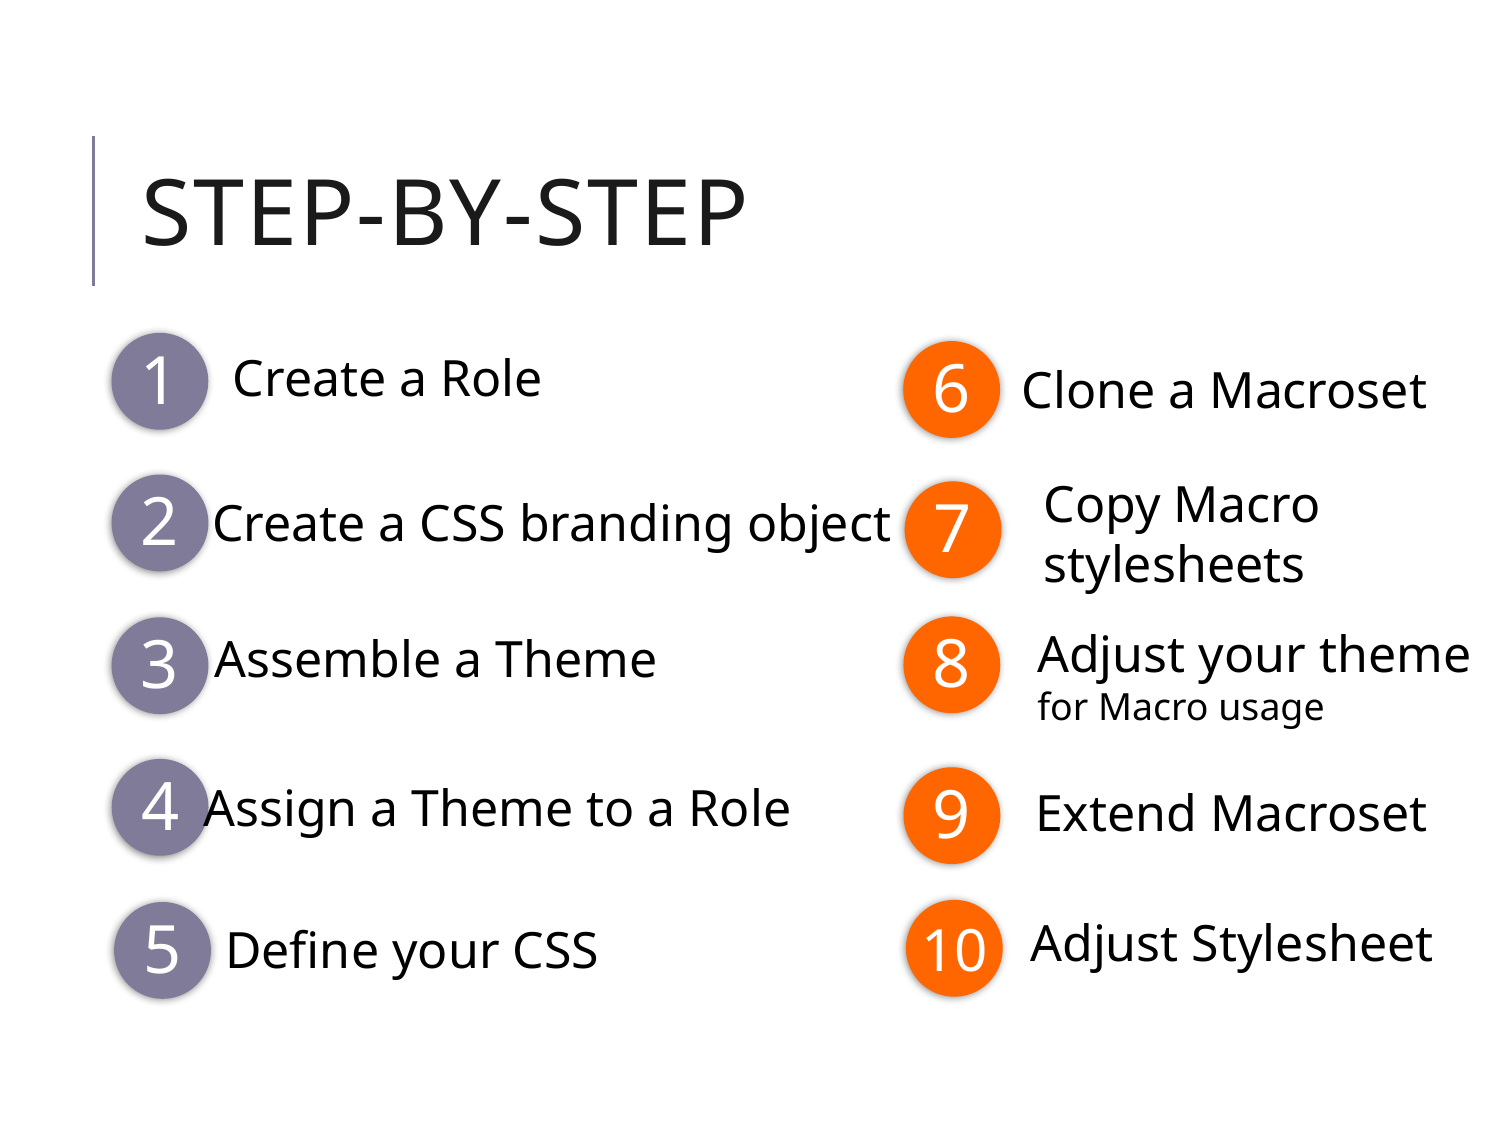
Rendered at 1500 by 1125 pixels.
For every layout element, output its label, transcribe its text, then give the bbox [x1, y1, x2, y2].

text_box 5 [113, 901, 210, 1000]
text_box Extend Macroset [1020, 774, 1486, 850]
text_box 9 [902, 766, 1002, 865]
text_box 4 [110, 758, 192, 857]
text_box Adjust Stylesheet [1015, 903, 1482, 979]
text_box 10 [905, 899, 1004, 998]
text_box Adjust your theme for Macro usage [1022, 615, 1489, 735]
text_box Clone a Macroset [1007, 351, 1443, 427]
text_box 7 [903, 480, 1003, 579]
text_box 6 [902, 340, 1001, 439]
text_box 1 [110, 342, 210, 431]
text_box 2 [110, 473, 197, 573]
text_box Create a CSS branding object [197, 483, 907, 559]
text_box Define your CSS [210, 910, 615, 986]
title Step-BY-STEP [126, 96, 1322, 342]
text_box Assign a Theme to a Role [188, 769, 807, 845]
text_box Assemble a Theme [199, 619, 673, 695]
text_box Create a Role [217, 342, 558, 414]
text_box Copy Macro stylesheets [1028, 465, 1500, 601]
text_box 3 [110, 616, 200, 715]
text_box 8 [902, 615, 1002, 714]
